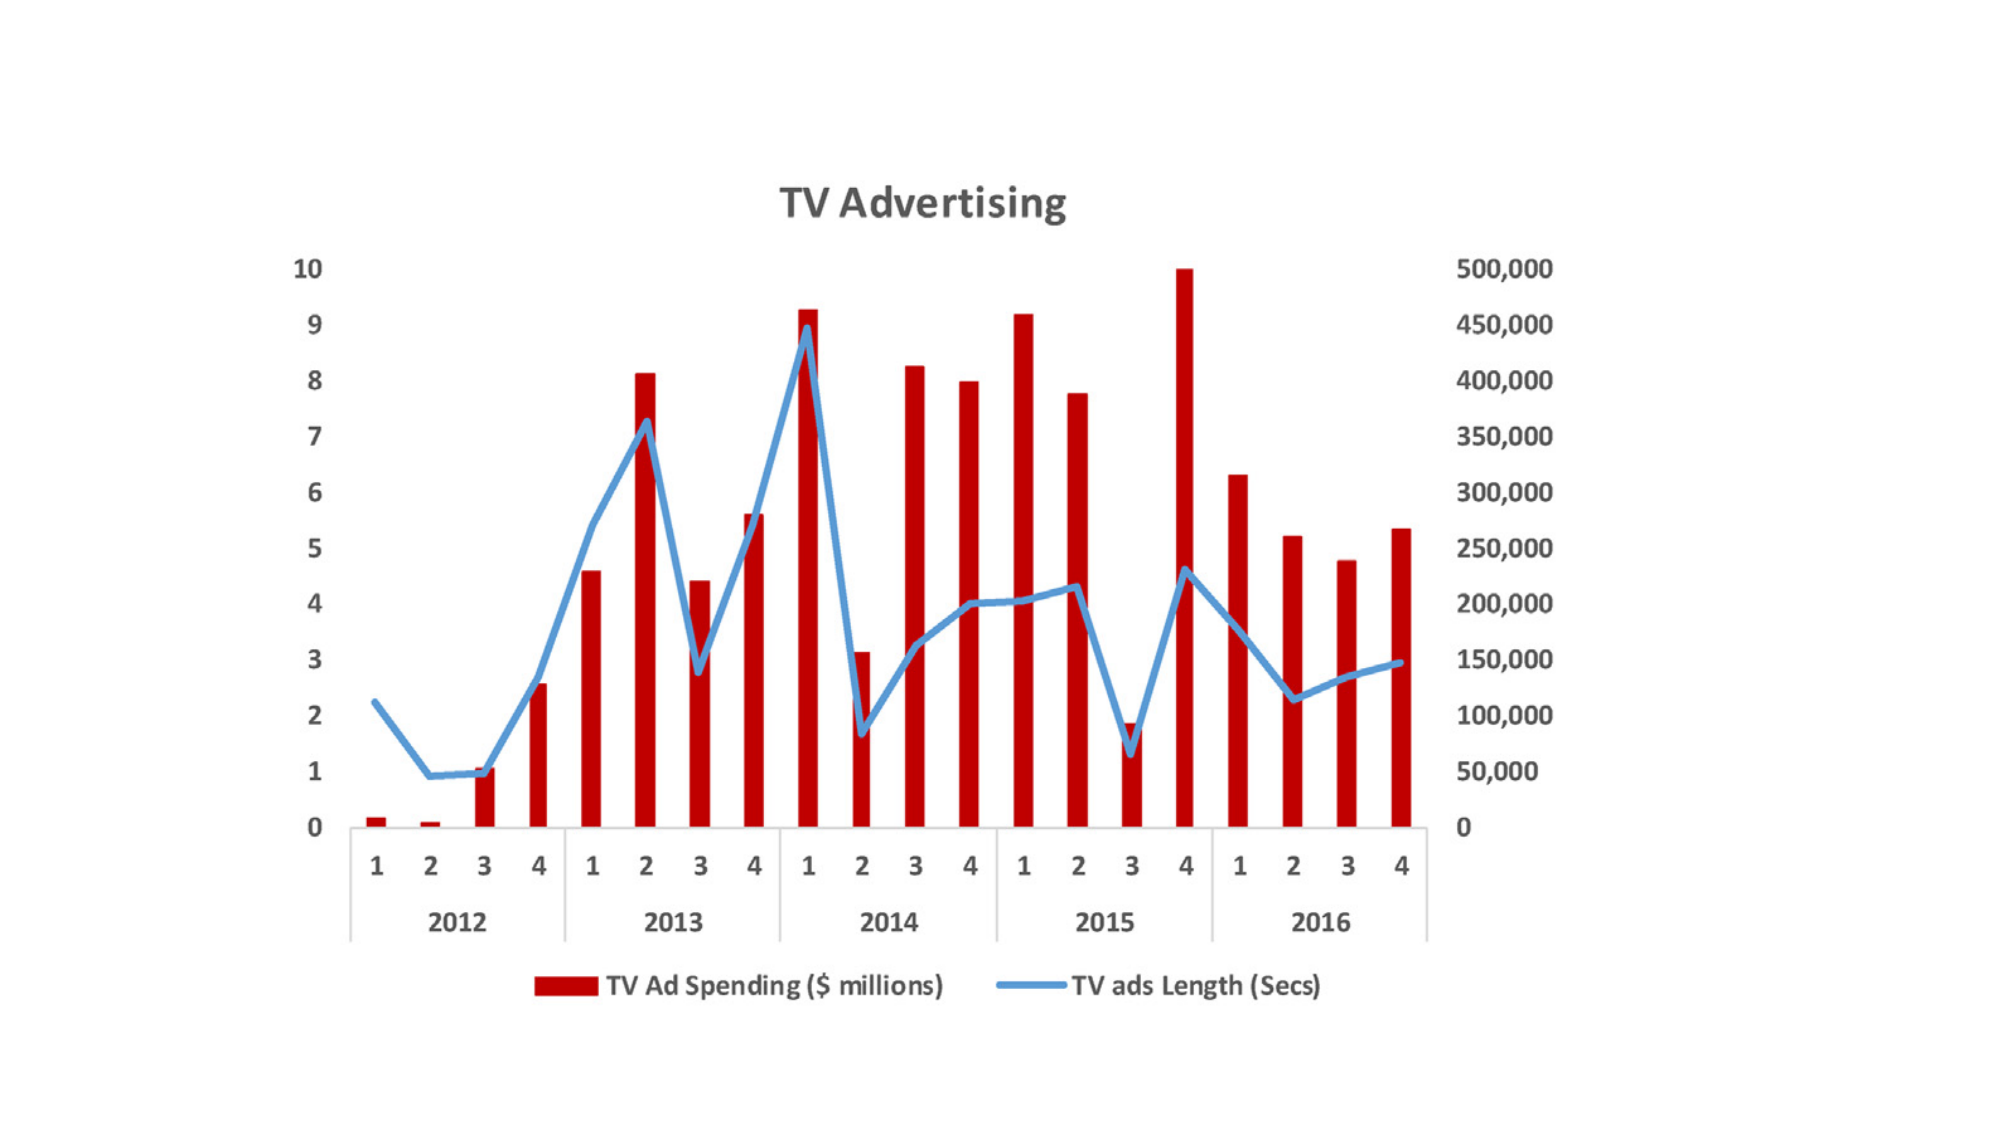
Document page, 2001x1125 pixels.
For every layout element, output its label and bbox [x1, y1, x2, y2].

picture [290, 149, 1556, 1081]
